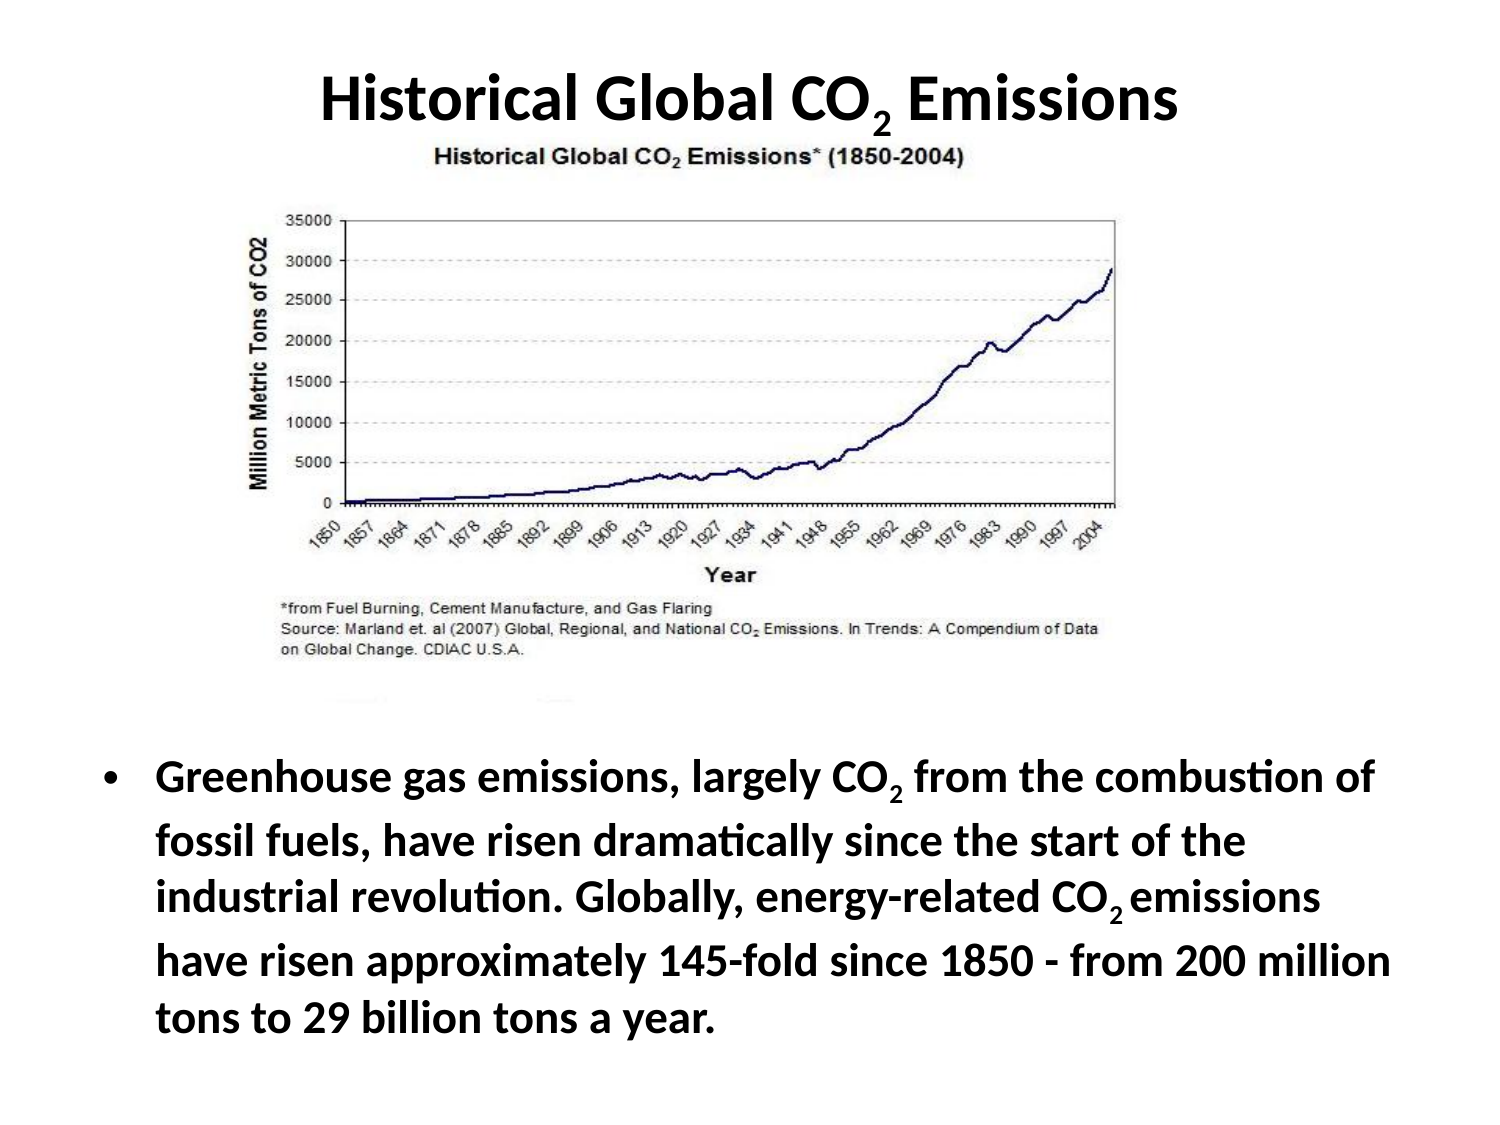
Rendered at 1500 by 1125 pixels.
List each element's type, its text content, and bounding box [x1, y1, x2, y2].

picture [237, 137, 1180, 738]
list Greenhouse gas emissions, largely CO2 from the combustion of fossil fuels, have risen dramatically since the start of the industrial revolution. Globally, energy-related CO2 emissions have risen approximately 145-fold since 1850 - from 200 million tons to 29 billion tons a year. [87, 737, 1438, 1050]
title Historical Global CO2 Emissions [75, 45, 1425, 233]
